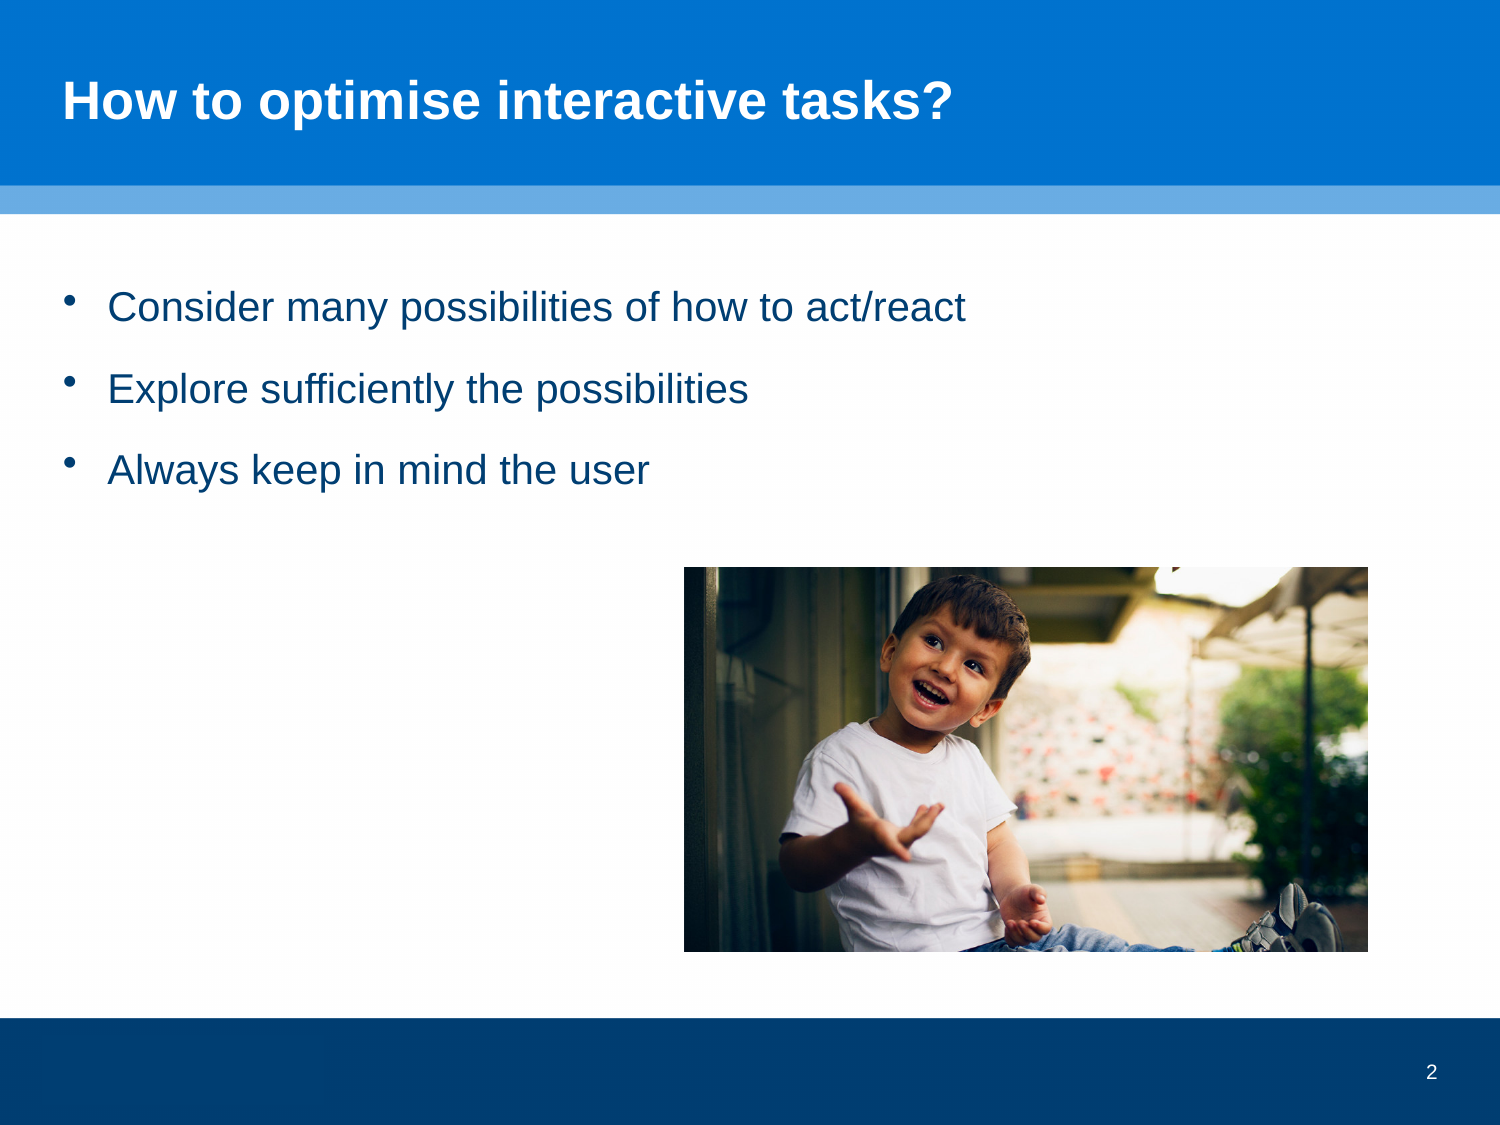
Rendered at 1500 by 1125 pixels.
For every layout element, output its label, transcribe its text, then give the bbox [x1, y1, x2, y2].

picture [0, 0, 1500, 1125]
slide_number 2 [1289, 1058, 1438, 1088]
list Consider many possibilities of how to act/react Explore sufficiently the possibilities Always keep in mind the user [63, 280, 1437, 948]
title How to optimise interactive tasks? [63, 65, 1437, 135]
